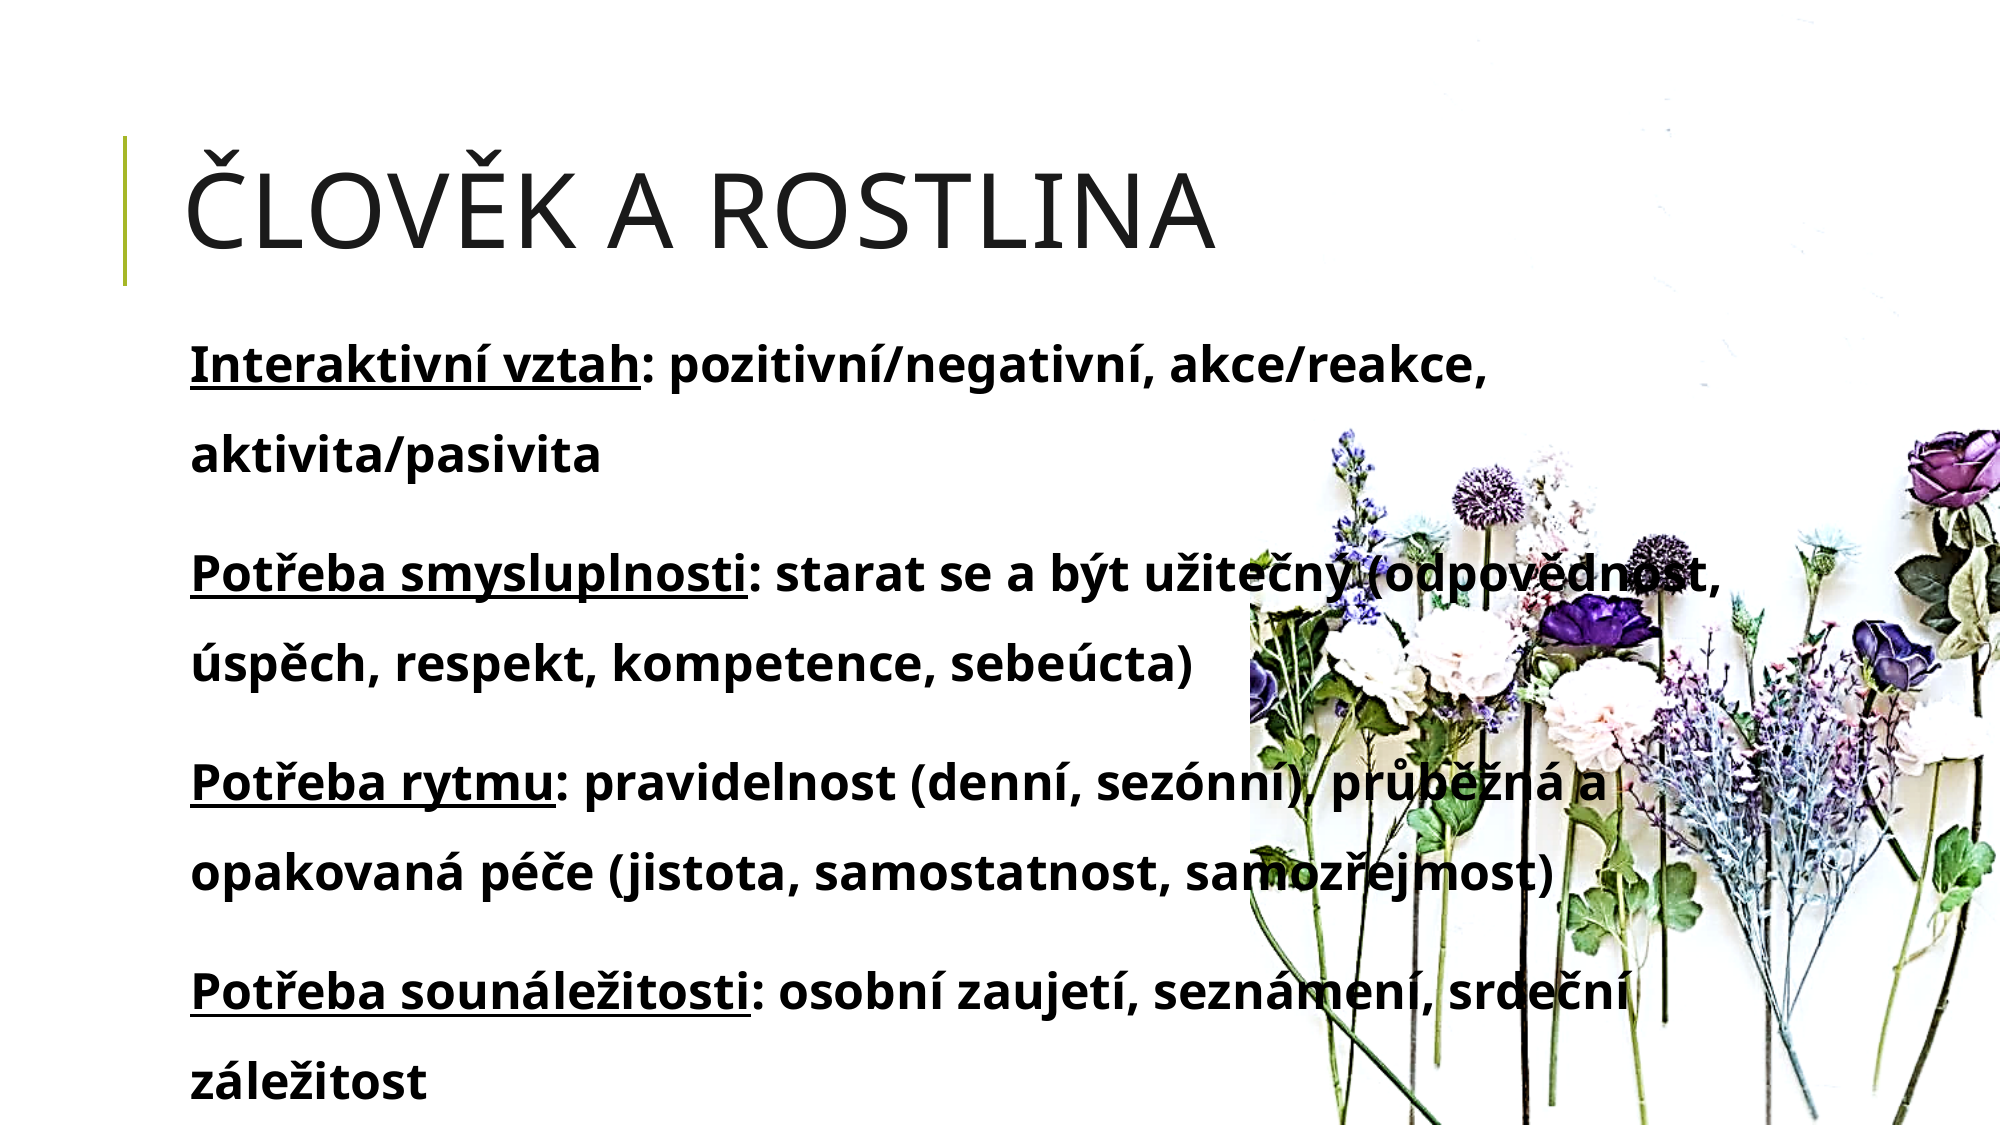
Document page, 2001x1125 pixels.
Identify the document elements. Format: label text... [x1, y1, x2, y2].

list Interaktivní vztah: pozitivní/negativní, akce/reakce, aktivita/pasivita Potřeba smysluplnosti: starat se a být užitečný (odpovědnost, úspěch, respekt, kompetence, sebeúcta) Potřeba rytmu: pravidelnost (denní, sezónní), průběžná a opakovaná péče (jistota, samostatnost, samozřejmost) Potřeba sounáležitosti: osobní zaujetí, seznámení, srdeční záležitost Symbolika rostlin: metafory pro lidský život, akceptace růstu a chřadnutí [168, 294, 1242, 1035]
title Člověk a rostlina [168, 96, 1242, 294]
picture [1249, 0, 2000, 1125]
